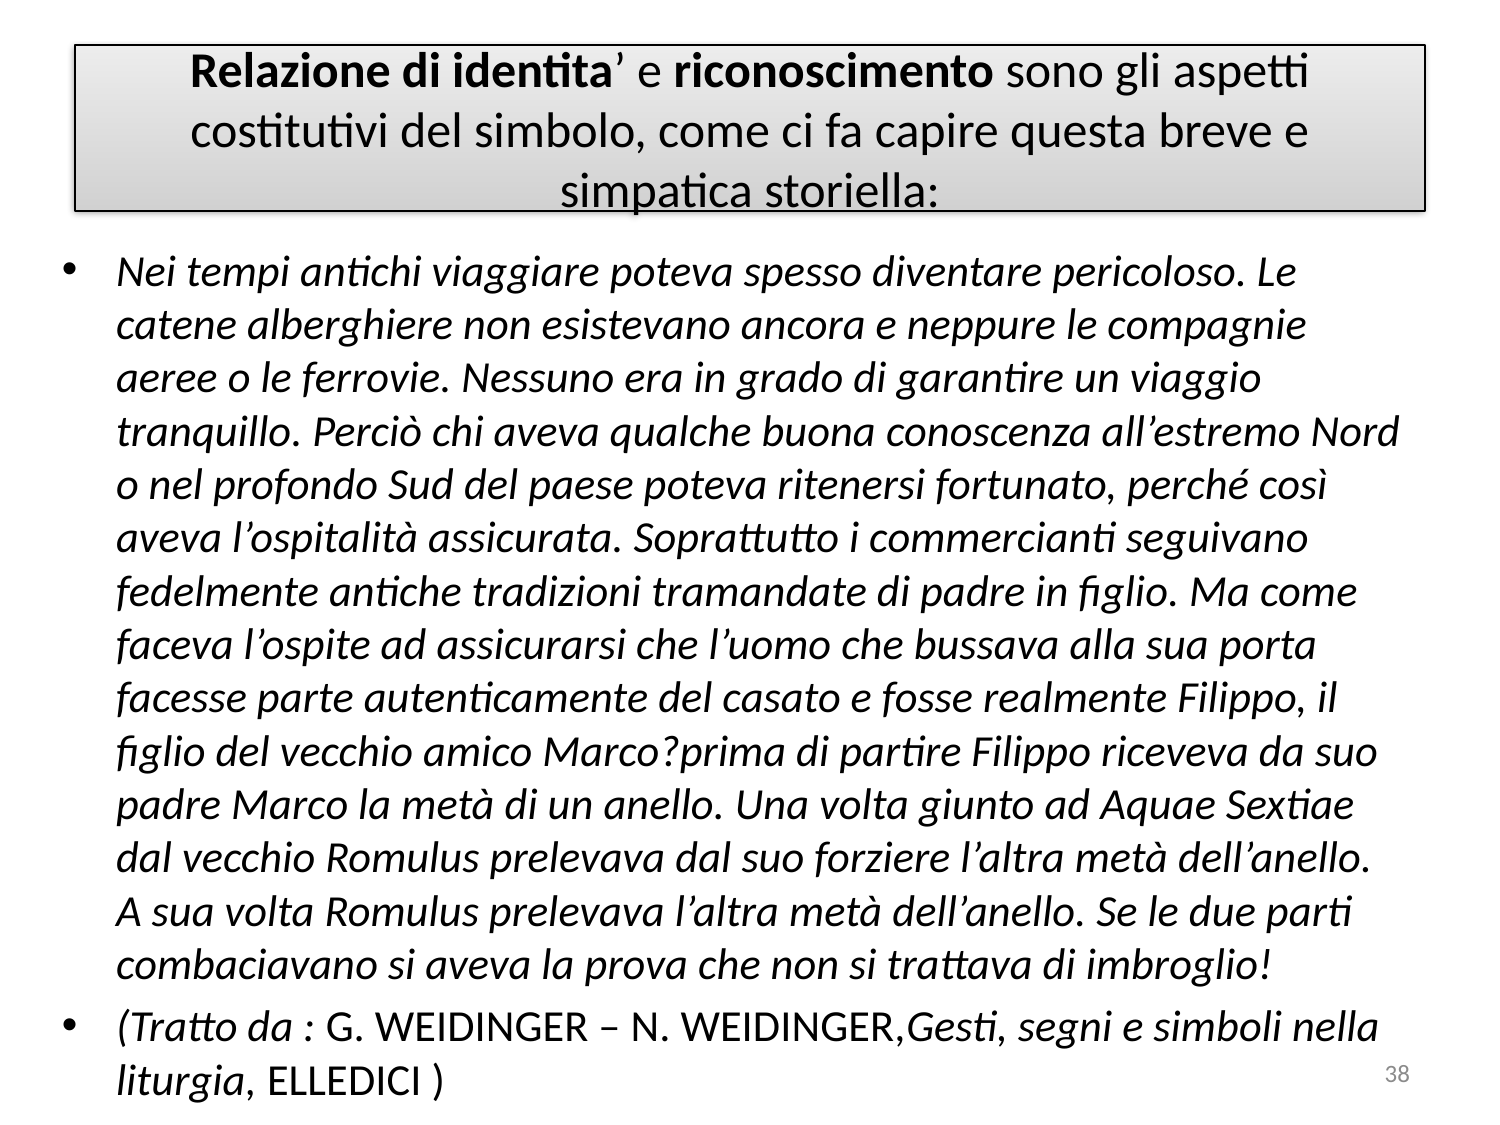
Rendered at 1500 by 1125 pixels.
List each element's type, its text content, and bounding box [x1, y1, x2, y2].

slide_number 38 [1074, 1042, 1425, 1103]
list Nei tempi antichi viaggiare poteva spesso diventare pericoloso. Le catene alberghiere non esistevano ancora e neppure le compagnie aeree o le ferrovie. Nessuno era in grado di garantire un viaggio tranquillo. Perciò chi aveva qualche buona conoscenza all’estremo Nord o nel profondo Sud del paese poteva ritenersi fortunato, perché così aveva l’ospitalità assicurata. Soprattutto i commercianti seguivano fedelmente antiche tradizioni tramandate di padre in figlio. Ma come faceva l’ospite ad assicurarsi che l’uomo che bussava alla sua porta facesse parte autenticamente del casato e fosse realmente Filippo, il figlio del vecchio amico Marco?prima di partire Filippo riceveva da suo padre Marco la metà di un anello. Una volta giunto ad Aquae Sextiae dal vecchio Romulus prelevava dal suo forziere l’altra metà dell’anello. A sua volta Romulus prelevava l’altra metà dell’anello. Se le due parti combaciavano si aveva la prova che non si trattava di imbroglio! (Tratto da : G. WEIDINGER – N. WEIDINGER,Gesti, segni e simboli nella liturgia, ELLEDICI ) [46, 234, 1425, 1125]
title Relazione di identita’ e riconoscimento sono gli aspetti costitutivi del simbolo, come ci fa capire questa breve e simpatica storiella: [74, 44, 1426, 212]
